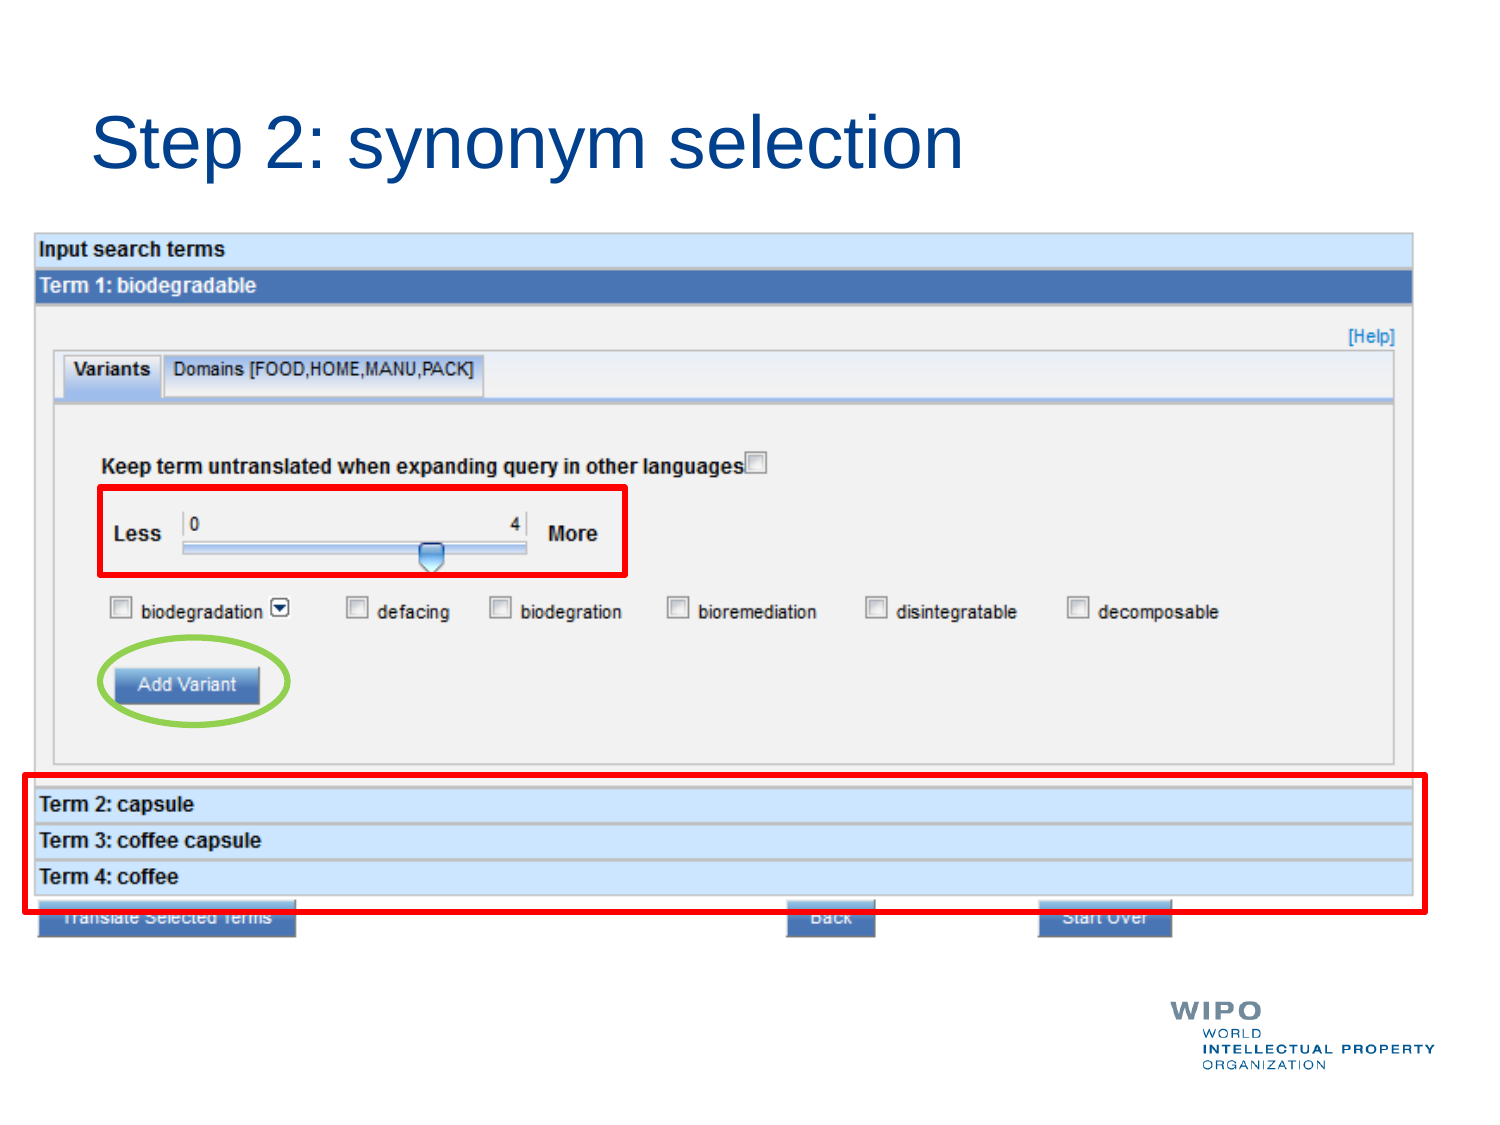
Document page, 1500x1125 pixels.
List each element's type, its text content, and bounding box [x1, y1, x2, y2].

picture [0, 0, 1500, 1125]
title Step 2: synonym selection [75, 45, 1425, 217]
